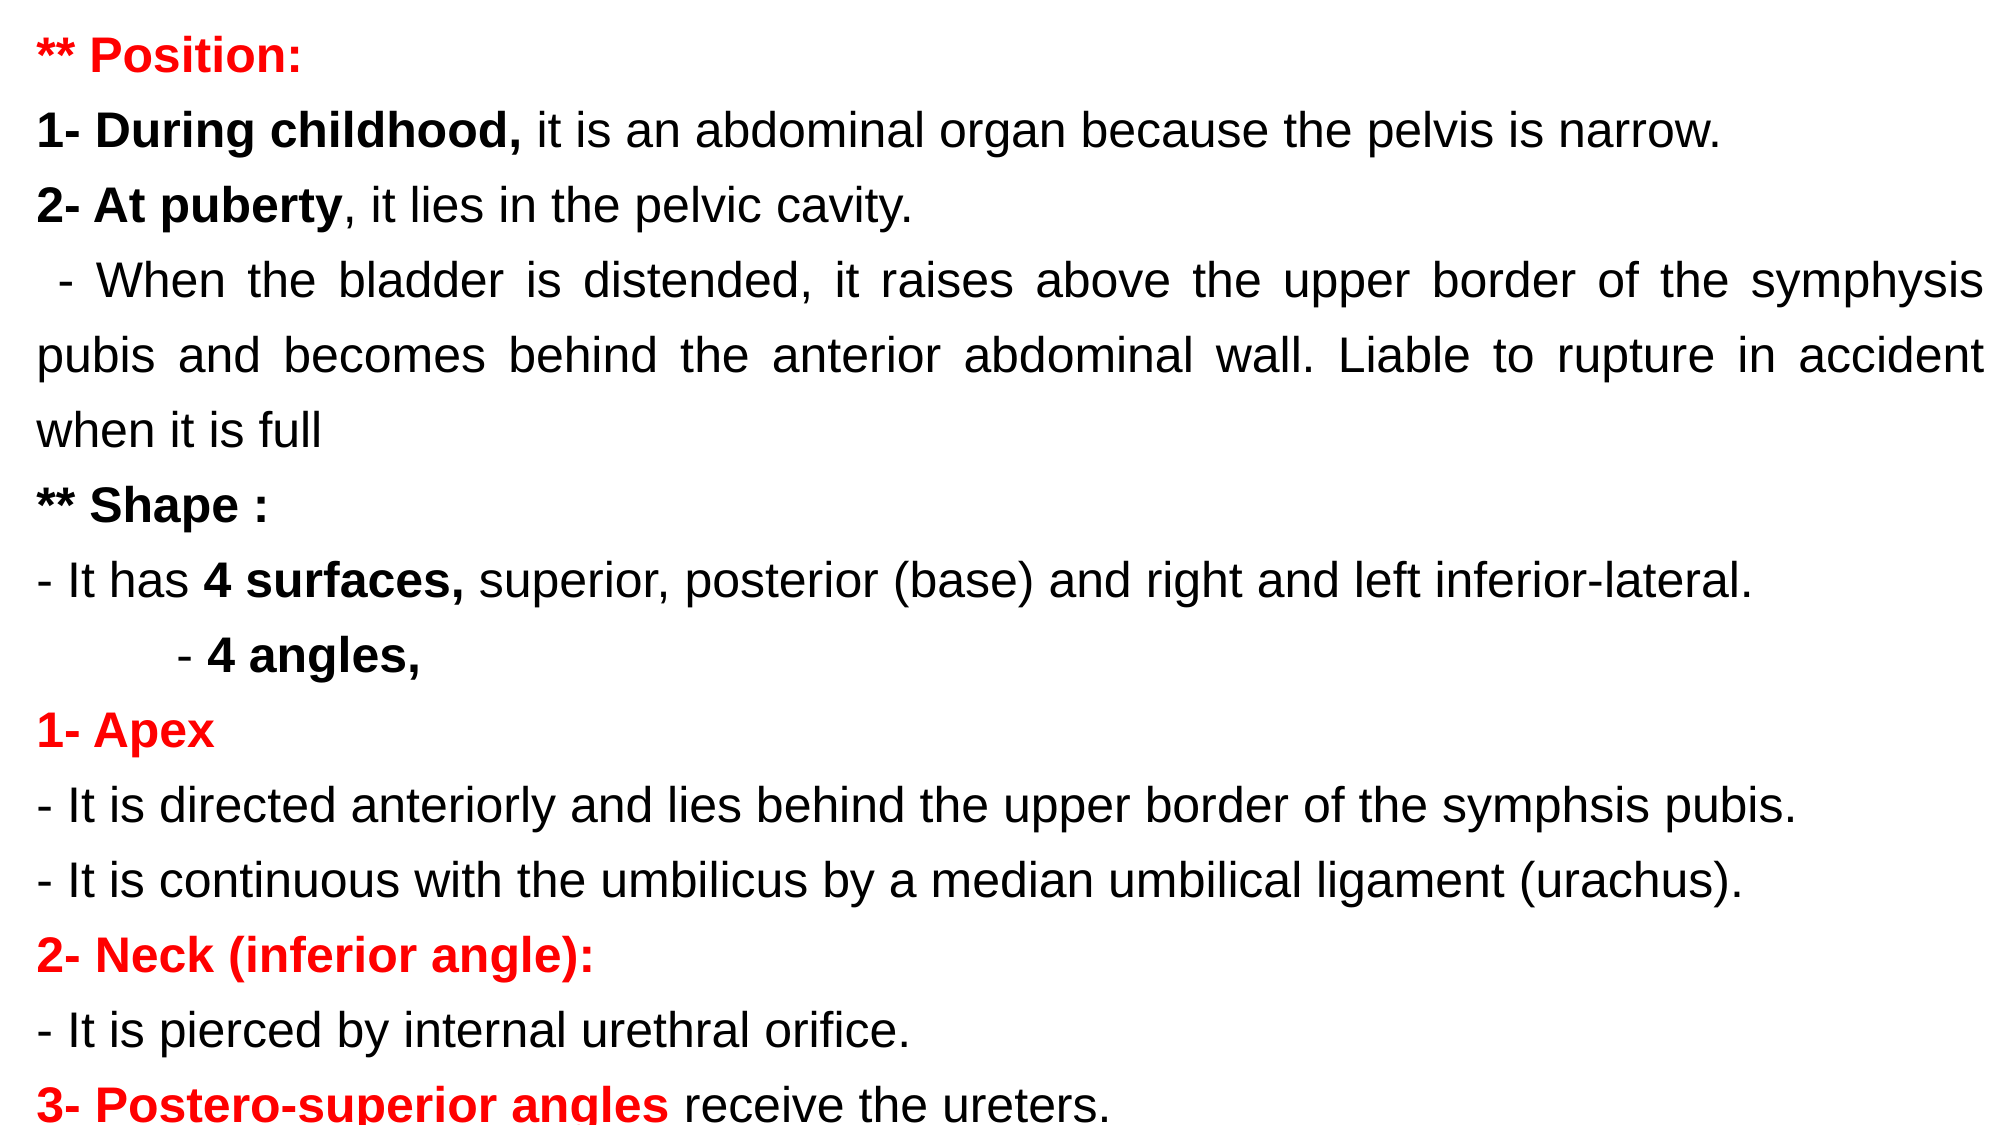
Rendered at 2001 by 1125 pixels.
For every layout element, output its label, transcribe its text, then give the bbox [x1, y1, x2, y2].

text_box ** Position: 1- During childhood, it is an abdominal organ because the pelvis is narrow. 2- At puberty, it lies in the pelvic cavity. - When the bladder is distended, it raises above the upper border of the symphysis pubis and becomes behind the anterior abdominal wall. Liable to rupture in accident when it is full ** Shape : - It has 4 surfaces, superior, posterior (base) and right and left inferior-lateral. - 4 angles, 1- Apex - It is directed anteriorly and lies behind the upper border of the symphsis pubis. - It is continuous with the umbilicus by a median umbilical ligament (urachus). 2- Neck (inferior angle): - It is pierced by internal urethral orifice. 3- Postero-superior angles receive the ureters. [21, 0, 2000, 1125]
